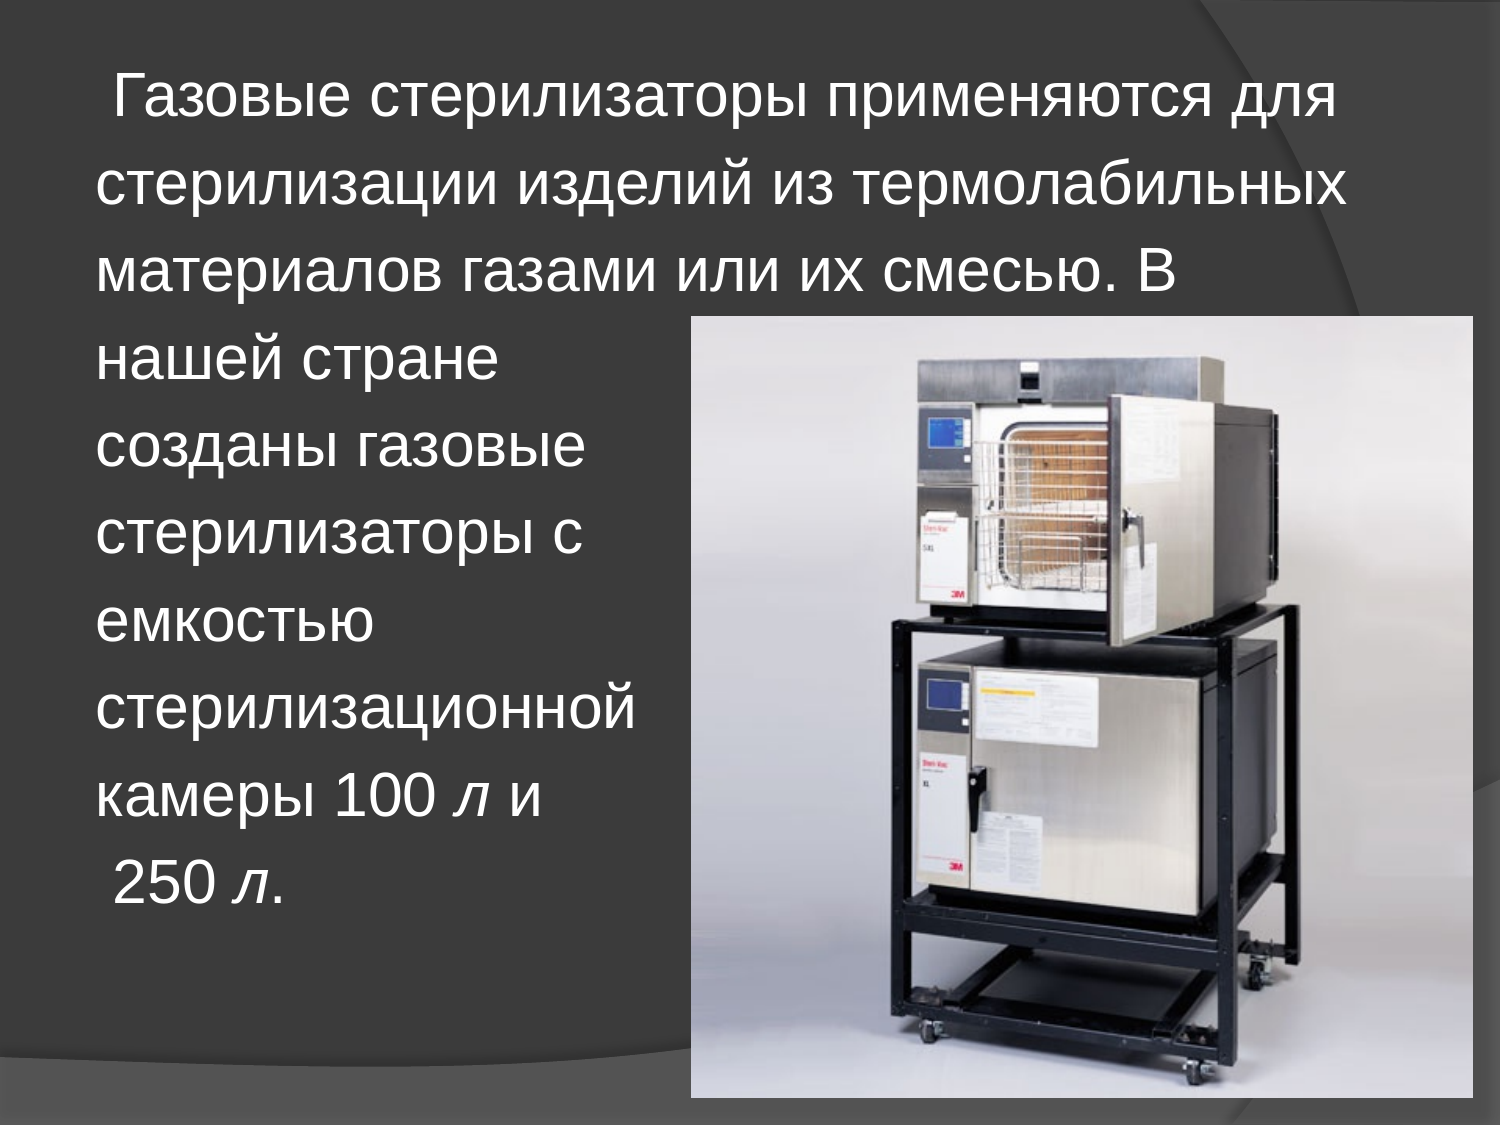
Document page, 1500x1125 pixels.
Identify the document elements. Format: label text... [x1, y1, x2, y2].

picture [691, 316, 1473, 1098]
list Газовые стерилизаторы применяются для стерилизации изделий из термолабильных материалов газами или их смесью. В нашей стране созданы газовые стерилизаторы с емкостью стерилизационной камеры 100 л и 250 л. [75, 46, 1430, 1067]
